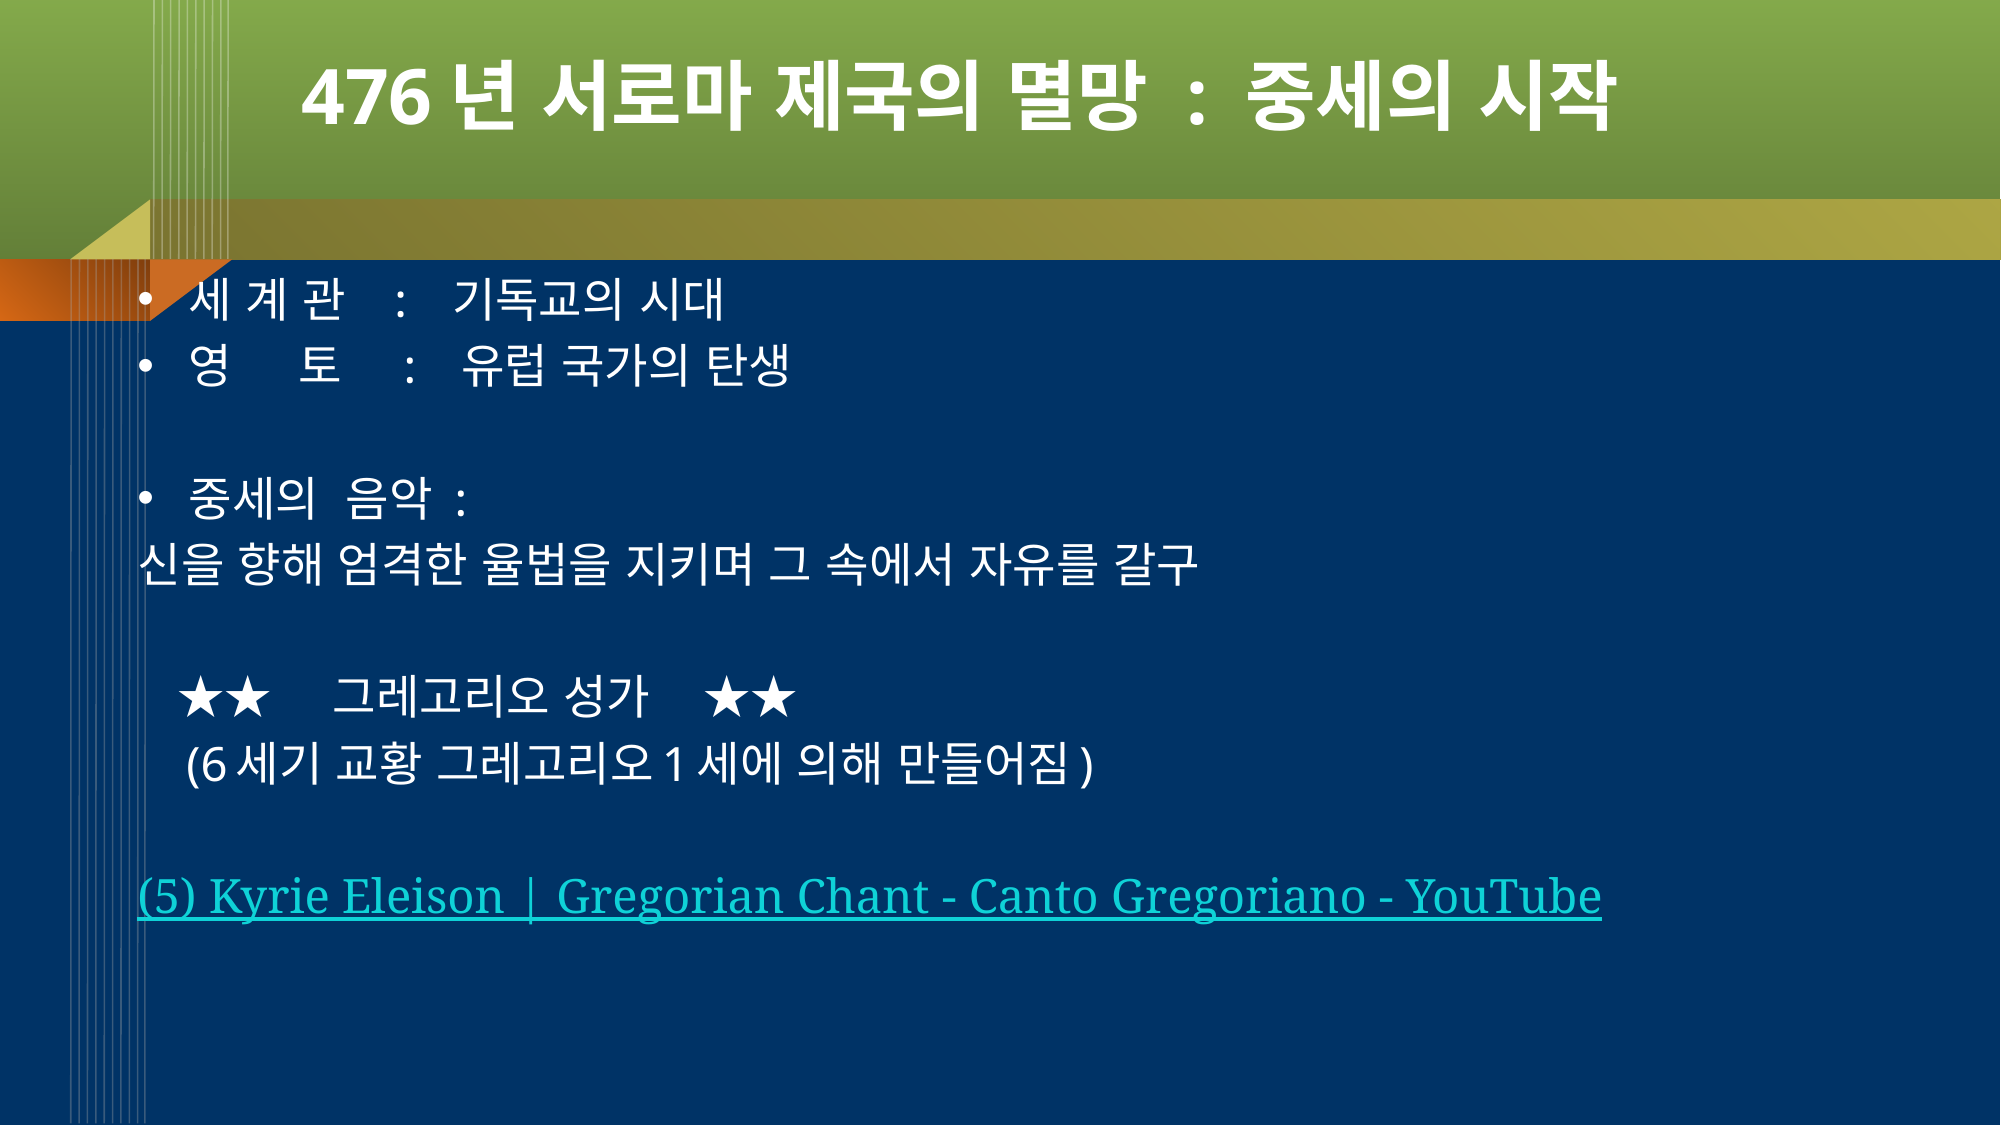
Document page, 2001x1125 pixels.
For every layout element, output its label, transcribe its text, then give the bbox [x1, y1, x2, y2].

title 476년 서로마 제국의 멸망 : 중세의 시작 [286, 0, 1717, 188]
list 세 계 관 : 기독교의 시대 영 토 : 유럽 국가의 탄생 중세의 음악 : 신을 향해 엄격한 율법을 지키며 그 속에서 자유를 갈구 ★★ 그레고리오 성가 ★★ (6세기 교황 그레고리오1세에 의해 만들어짐) (5) Kyrie Eleison | Gregorian Chant - Canto Gregoriano - YouTube [122, 262, 1900, 1005]
